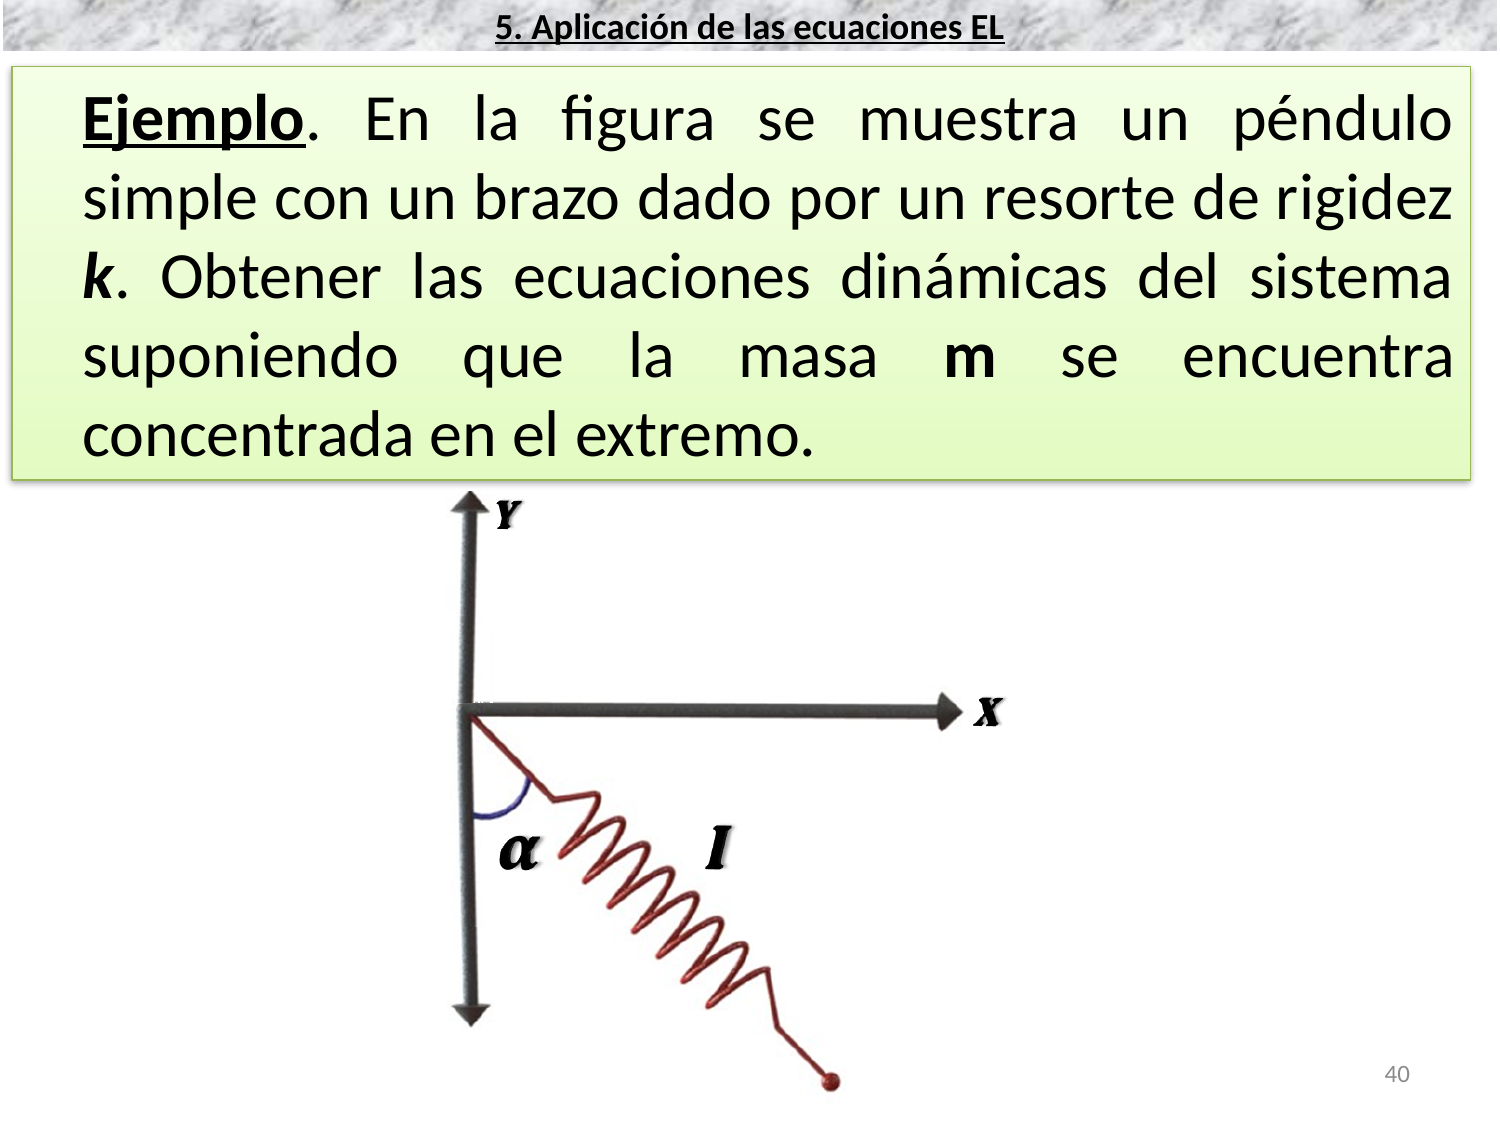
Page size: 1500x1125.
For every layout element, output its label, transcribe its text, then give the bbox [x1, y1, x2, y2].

picture [442, 491, 1022, 1114]
list Ejemplo. En la figura se muestra un péndulo simple con un brazo dado por un resorte de rigidez k. Obtener las ecuaciones dinámicas del sistema suponiendo que la masa m se encuentra concentrada en el extremo. [11, 66, 1471, 481]
slide_number 40 [1074, 1042, 1425, 1103]
text_box 5. Aplicación de las ecuaciones EL [0, 0, 1500, 55]
